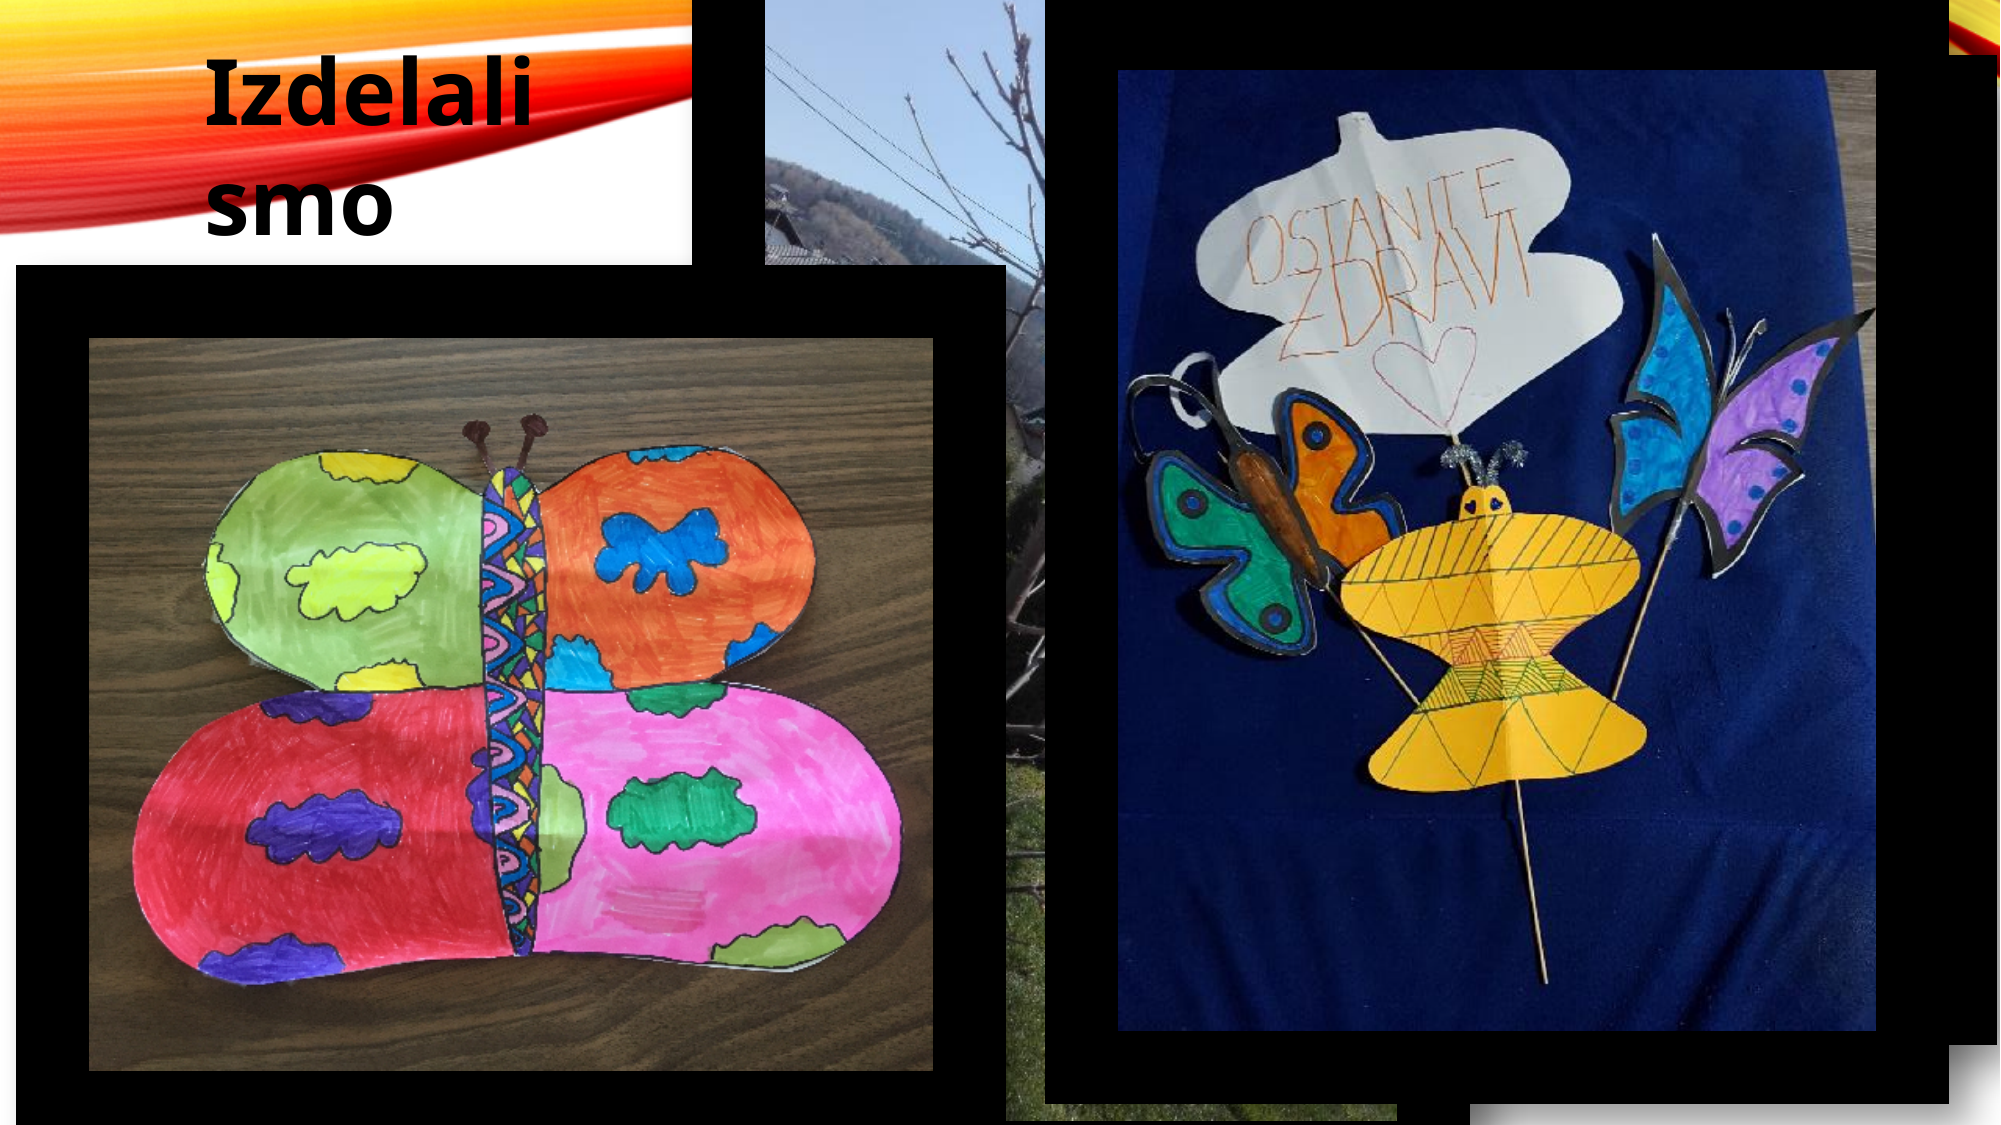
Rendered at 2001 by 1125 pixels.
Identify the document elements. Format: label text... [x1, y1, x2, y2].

picture [88, 0, 1978, 1122]
text_box Izdelali smo metulja upanja [189, 26, 687, 260]
picture [1949, 0, 2000, 237]
picture [0, 0, 692, 237]
